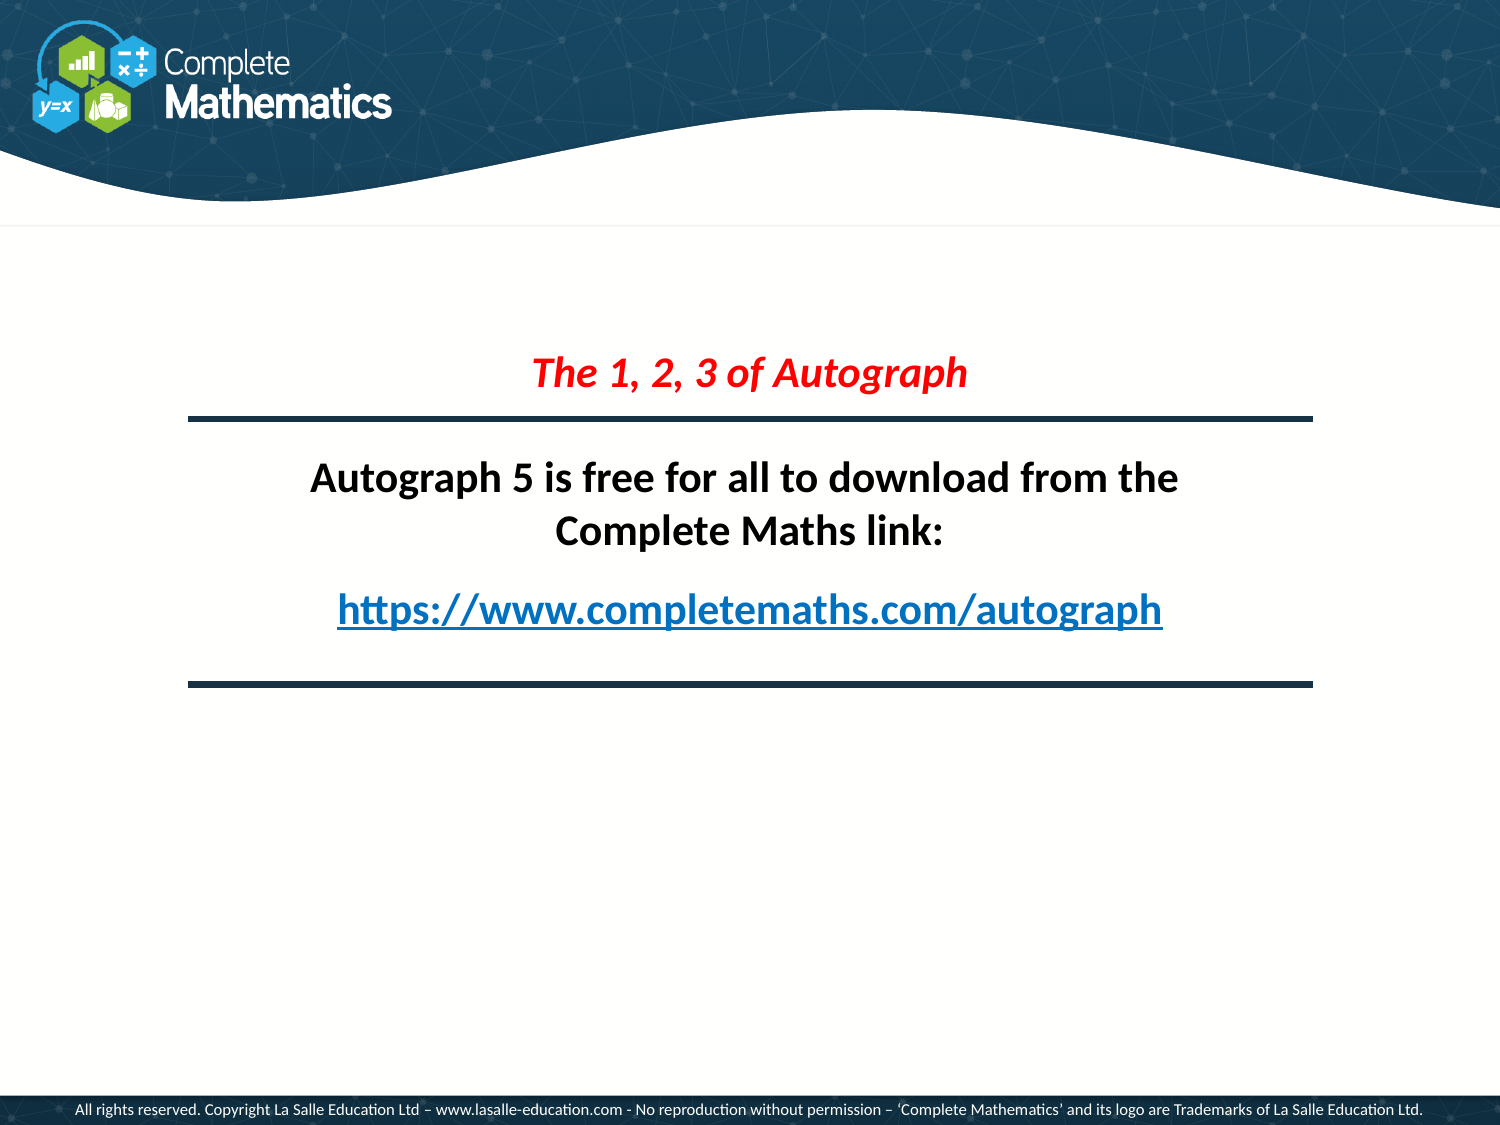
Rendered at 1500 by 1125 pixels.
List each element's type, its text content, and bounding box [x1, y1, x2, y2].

picture [0, 1096, 1500, 1125]
picture [0, 0, 1500, 208]
text_box The 1, 2, 3 of Autograph Autograph 5 is free for all to download from the Complete Maths link: https://www.completemaths.com/autograph [187, 336, 1313, 416]
text_box The 1, 2, 3 of Autograph Autograph 5 is free for all to download from the Complete Maths link: https://www.completemaths.com/autograph [187, 422, 1313, 641]
